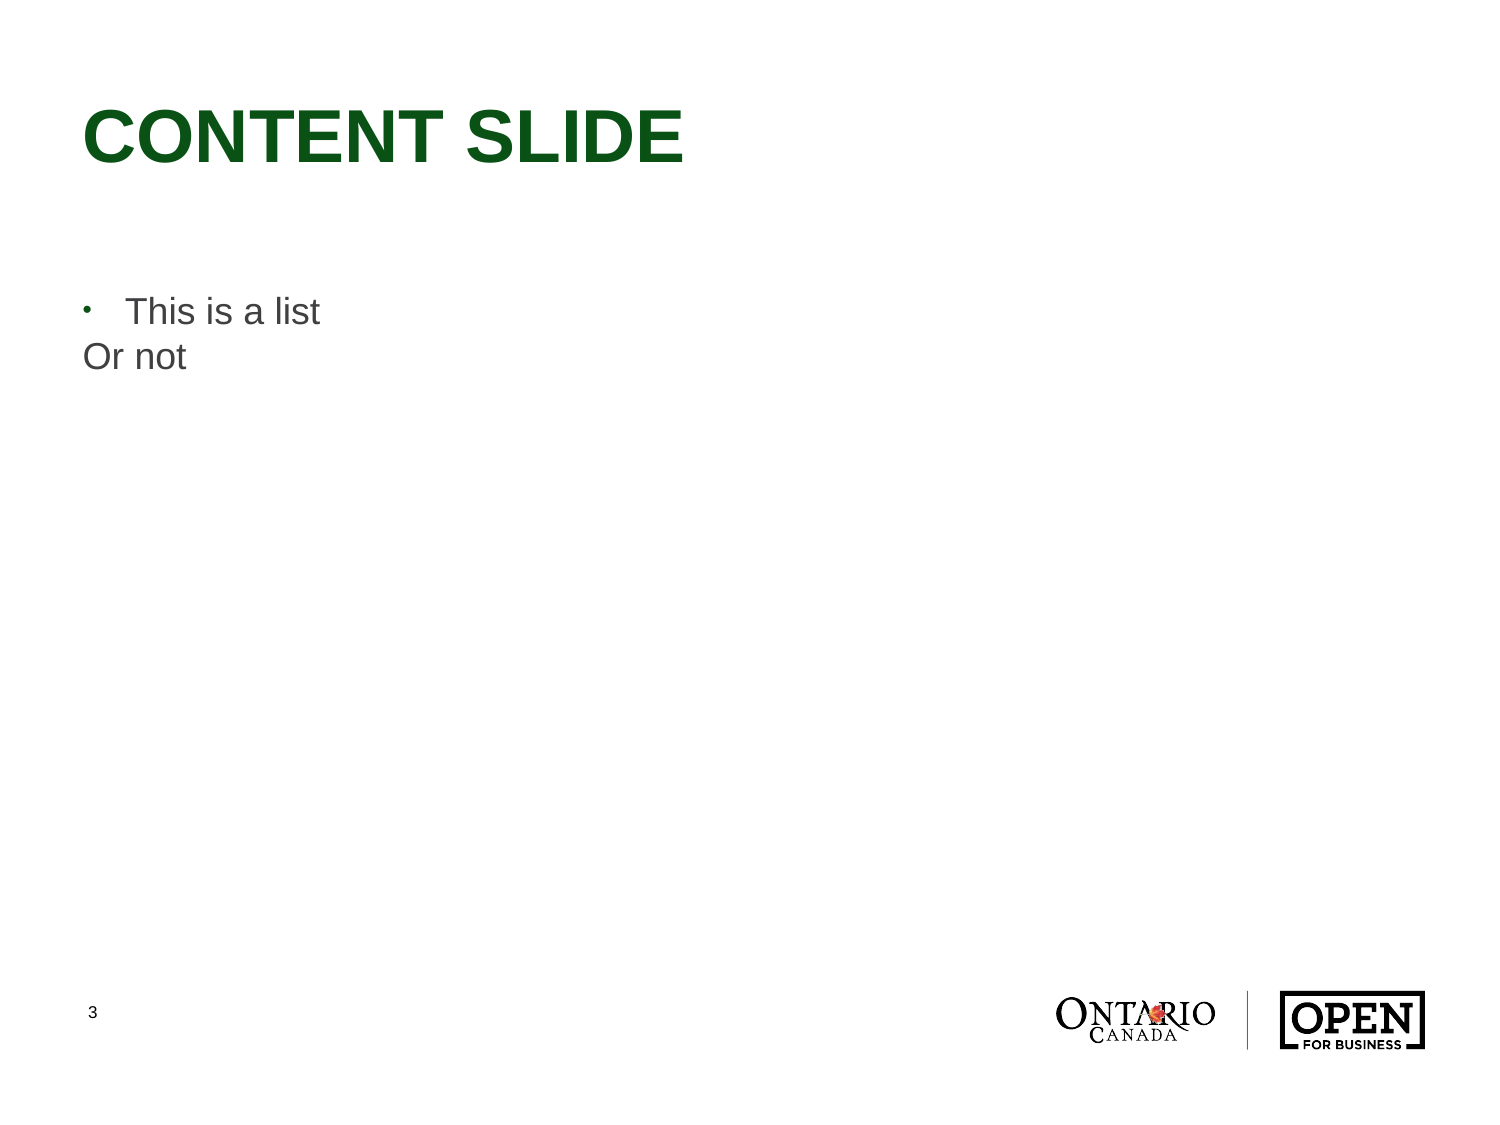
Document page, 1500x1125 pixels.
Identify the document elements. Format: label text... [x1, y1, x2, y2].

list This is a list Or not [67, 279, 1428, 644]
title CONTENT SLIDE [67, 66, 1428, 199]
slide_number 3 [73, 993, 139, 1075]
picture [1056, 965, 1449, 1075]
